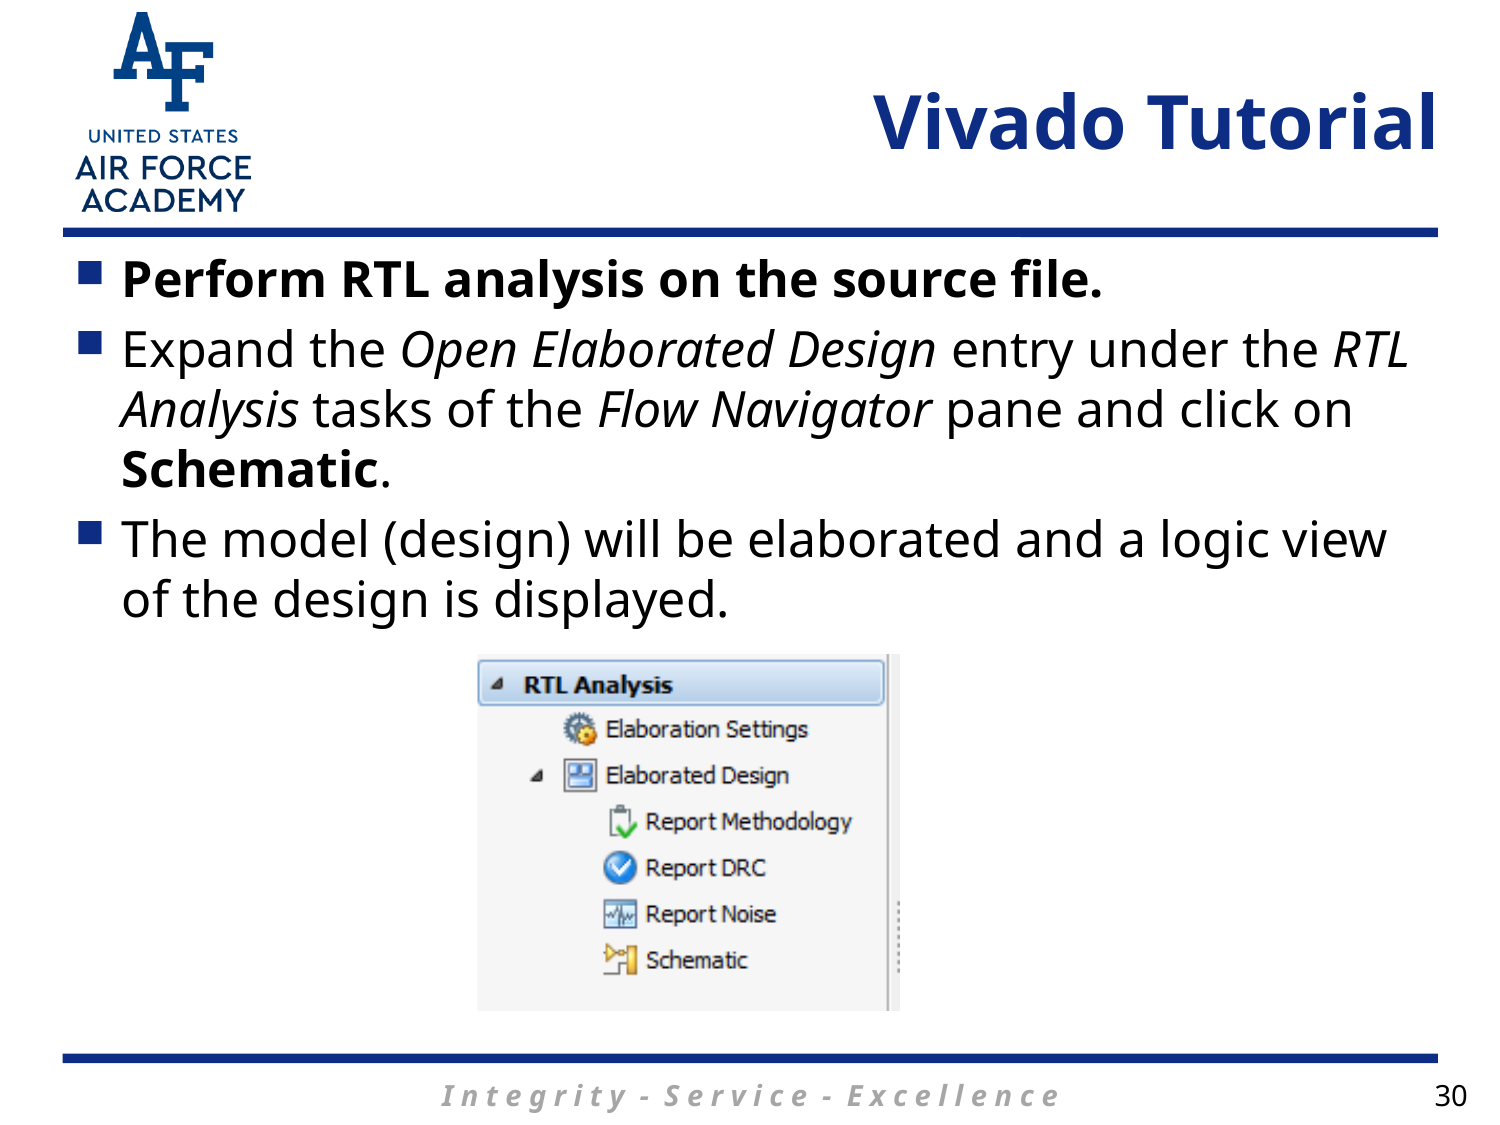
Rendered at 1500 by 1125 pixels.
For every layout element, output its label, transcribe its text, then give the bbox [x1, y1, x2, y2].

picture [476, 654, 901, 1012]
subtitle Perform RTL analysis on the source file. Expand the Open Elaborated Design entry under the RTL Analysis tasks of the Flow Navigator pane and click on Schematic. The model (design) will be elaborated and a logic view of the design is displayed. [59, 239, 1441, 1051]
picture [75, 12, 251, 212]
text_box 30 [1402, 1069, 1500, 1125]
title Vivado Tutorial [299, 29, 1456, 211]
